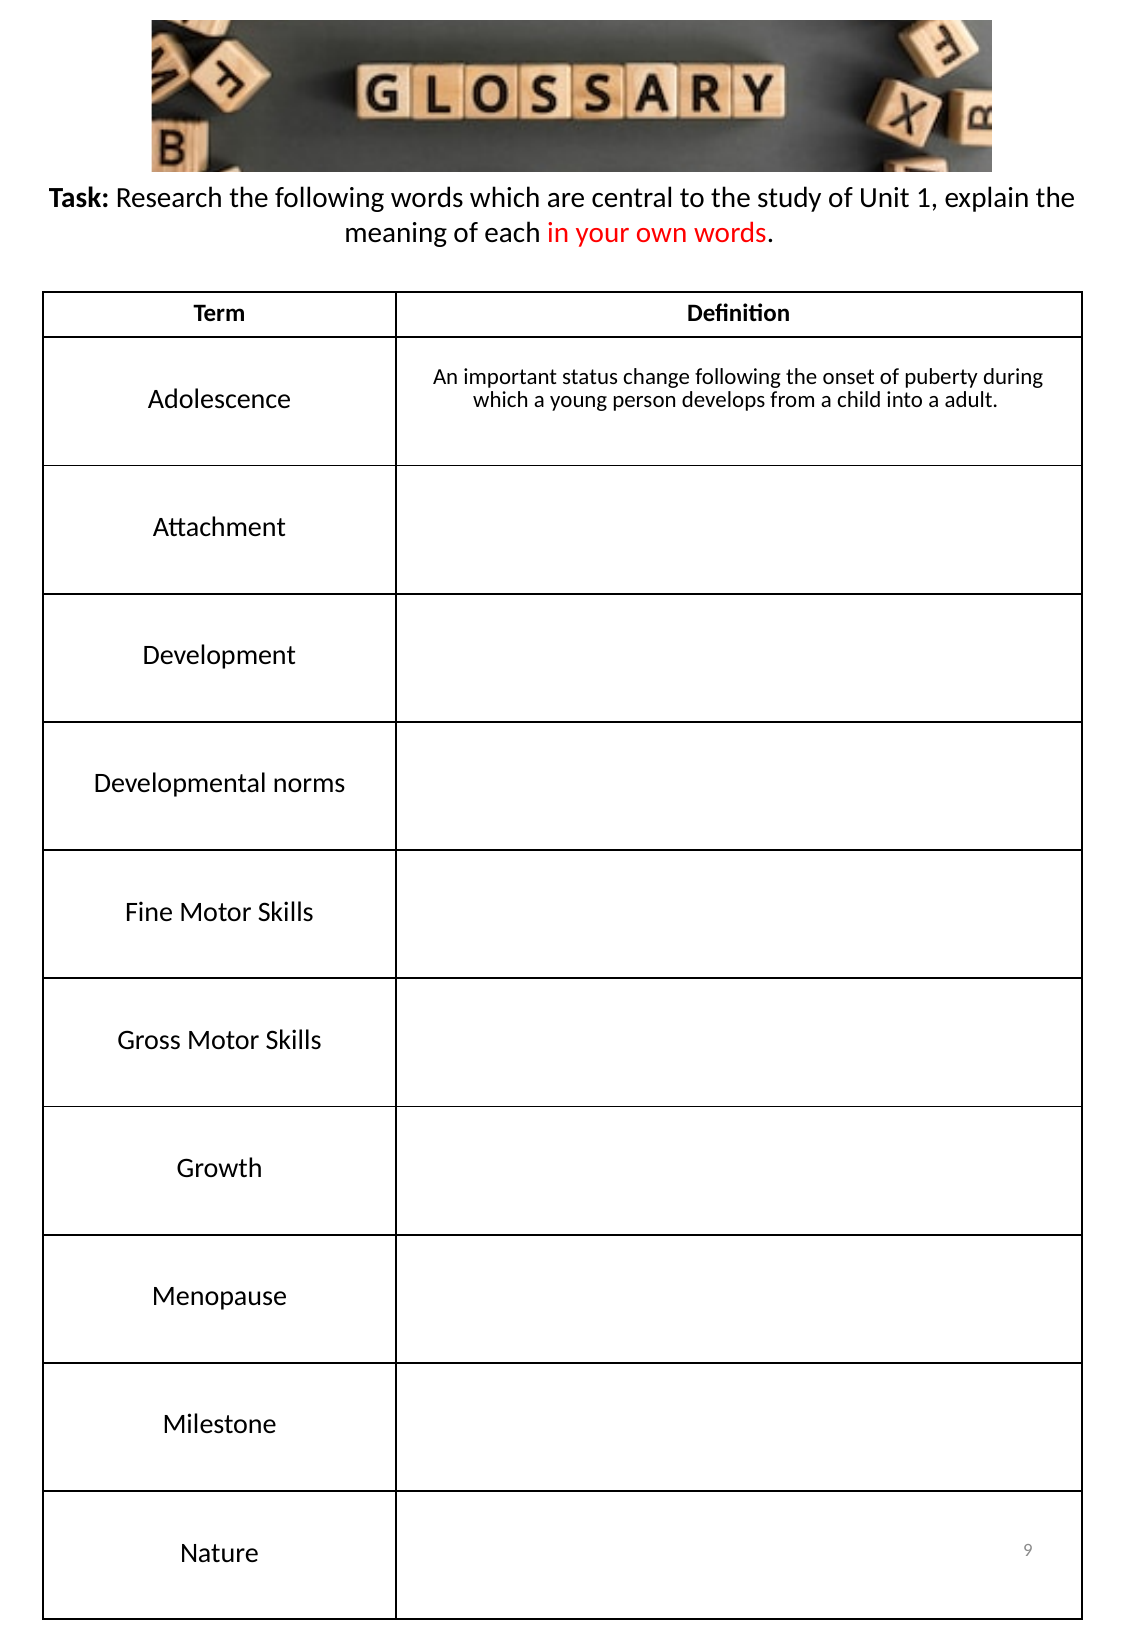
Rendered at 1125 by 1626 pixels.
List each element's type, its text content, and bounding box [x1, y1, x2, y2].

table_cell [397, 466, 1081, 593]
table_header Definition [397, 293, 1081, 336]
slide_number 9 [794, 1506, 1048, 1593]
table_cell Fine Motor Skills [44, 851, 395, 977]
text_box Task: Research the following words which are central to the study of Unit 1, explain the meaning of each in your own words. [17, 171, 1108, 256]
table_cell [397, 595, 1081, 721]
table_cell [397, 851, 1081, 977]
table_cell [397, 979, 1081, 1106]
table_cell Growth [44, 1107, 395, 1234]
table_cell Adolescence [44, 338, 395, 465]
table_cell Menopause [44, 1236, 395, 1362]
table_cell Nature [44, 1492, 395, 1618]
table_cell [397, 1492, 1081, 1618]
table_cell Development [44, 595, 395, 721]
picture [151, 20, 992, 172]
table_cell Attachment [44, 466, 395, 593]
table_header Term [44, 293, 395, 336]
table_cell Gross Motor Skills [44, 979, 395, 1106]
table_cell [397, 723, 1081, 849]
table_cell [397, 1364, 1081, 1490]
table_cell An important status change following the onset of puberty during which a young person develops from a child into a adult. [397, 338, 1081, 465]
table_cell Milestone [44, 1364, 395, 1490]
table_cell [397, 1236, 1081, 1362]
table_cell [397, 1107, 1081, 1234]
table_cell Developmental norms [44, 723, 395, 849]
